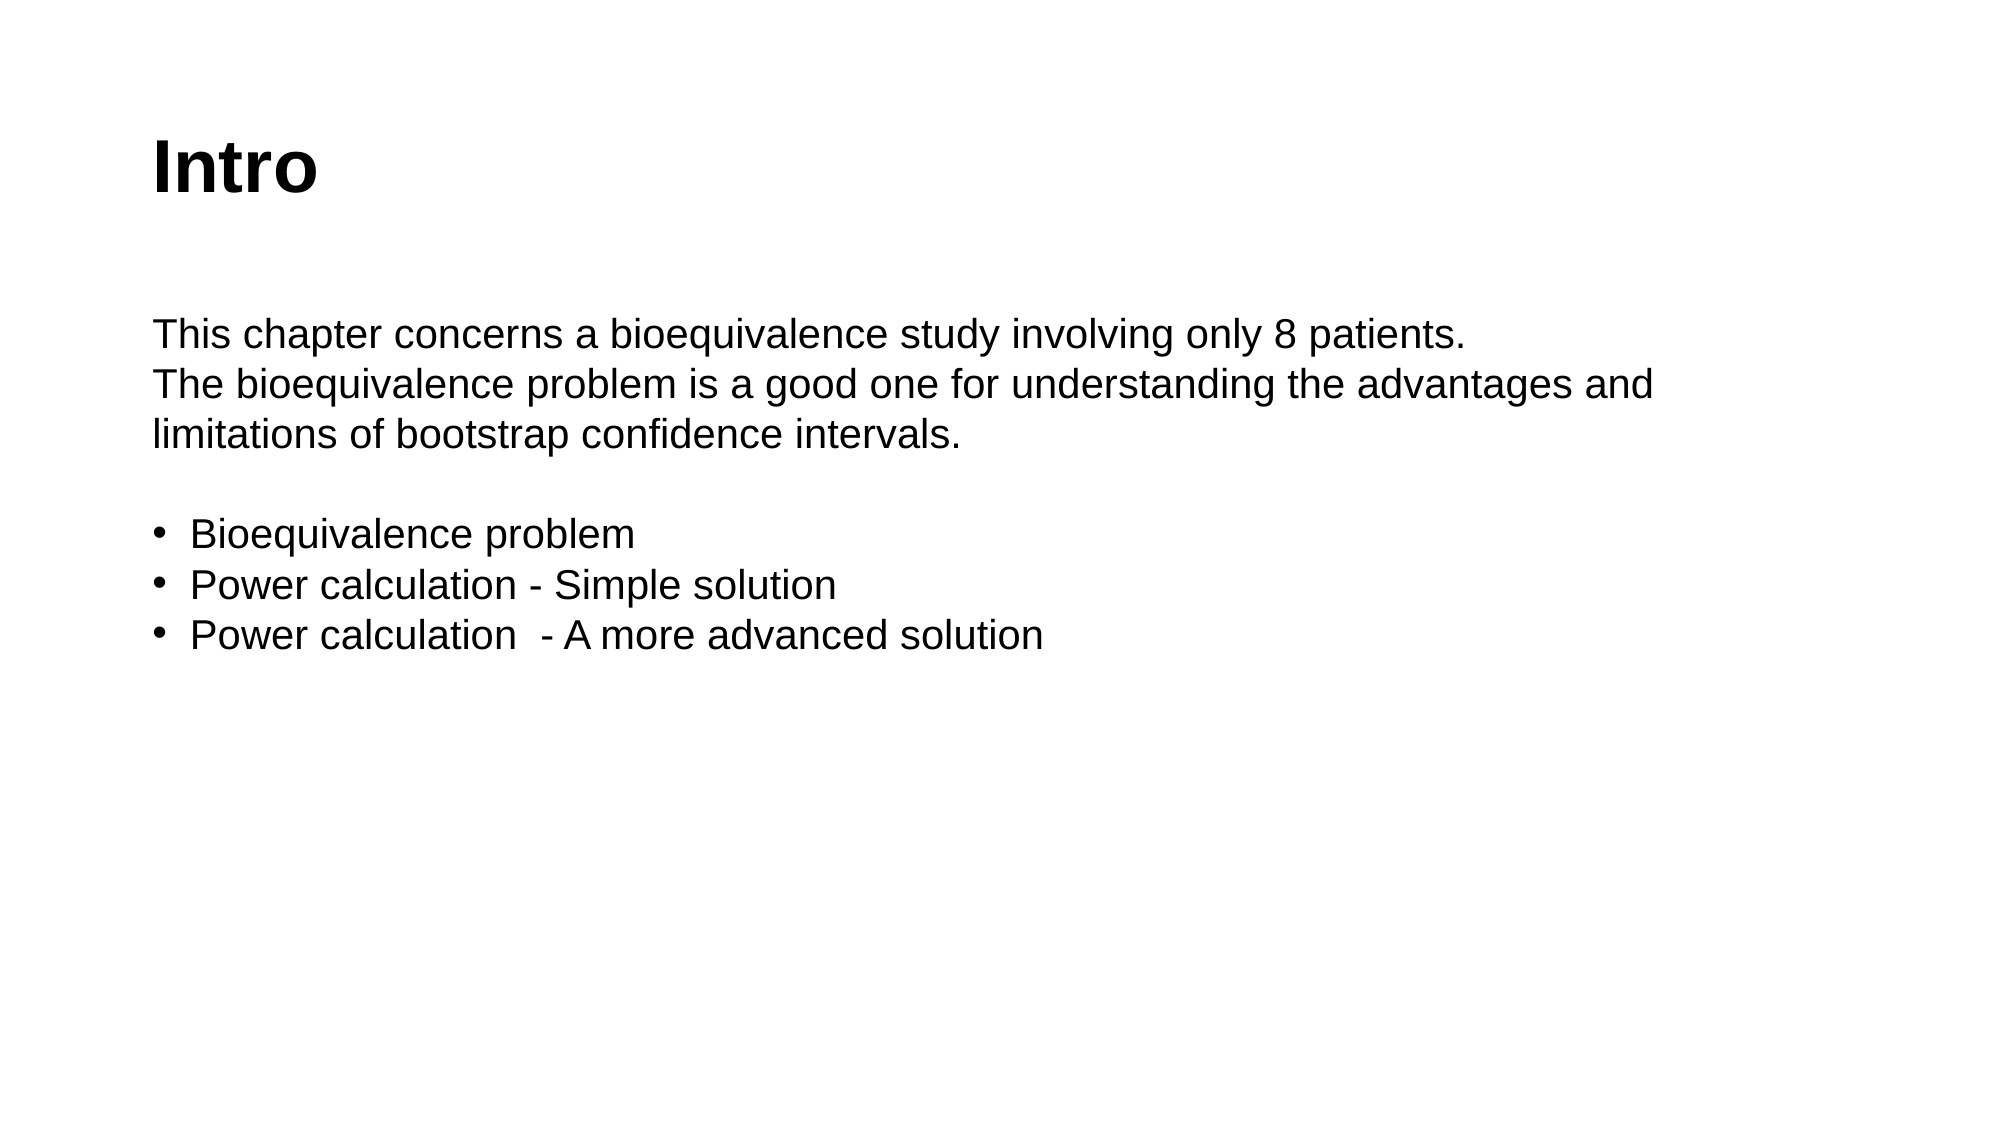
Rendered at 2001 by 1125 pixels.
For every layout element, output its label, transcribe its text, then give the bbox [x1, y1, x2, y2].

title Intro [137, 59, 1863, 278]
list This chapter concerns a bioequivalence study involving only 8 patients. The bioequivalence problem is a good one for understanding the advantages and limitations of bootstrap confidence intervals. Bioequivalence problem Power calculation - Simple solution Power calculation - A more advanced solution [137, 299, 1863, 1014]
